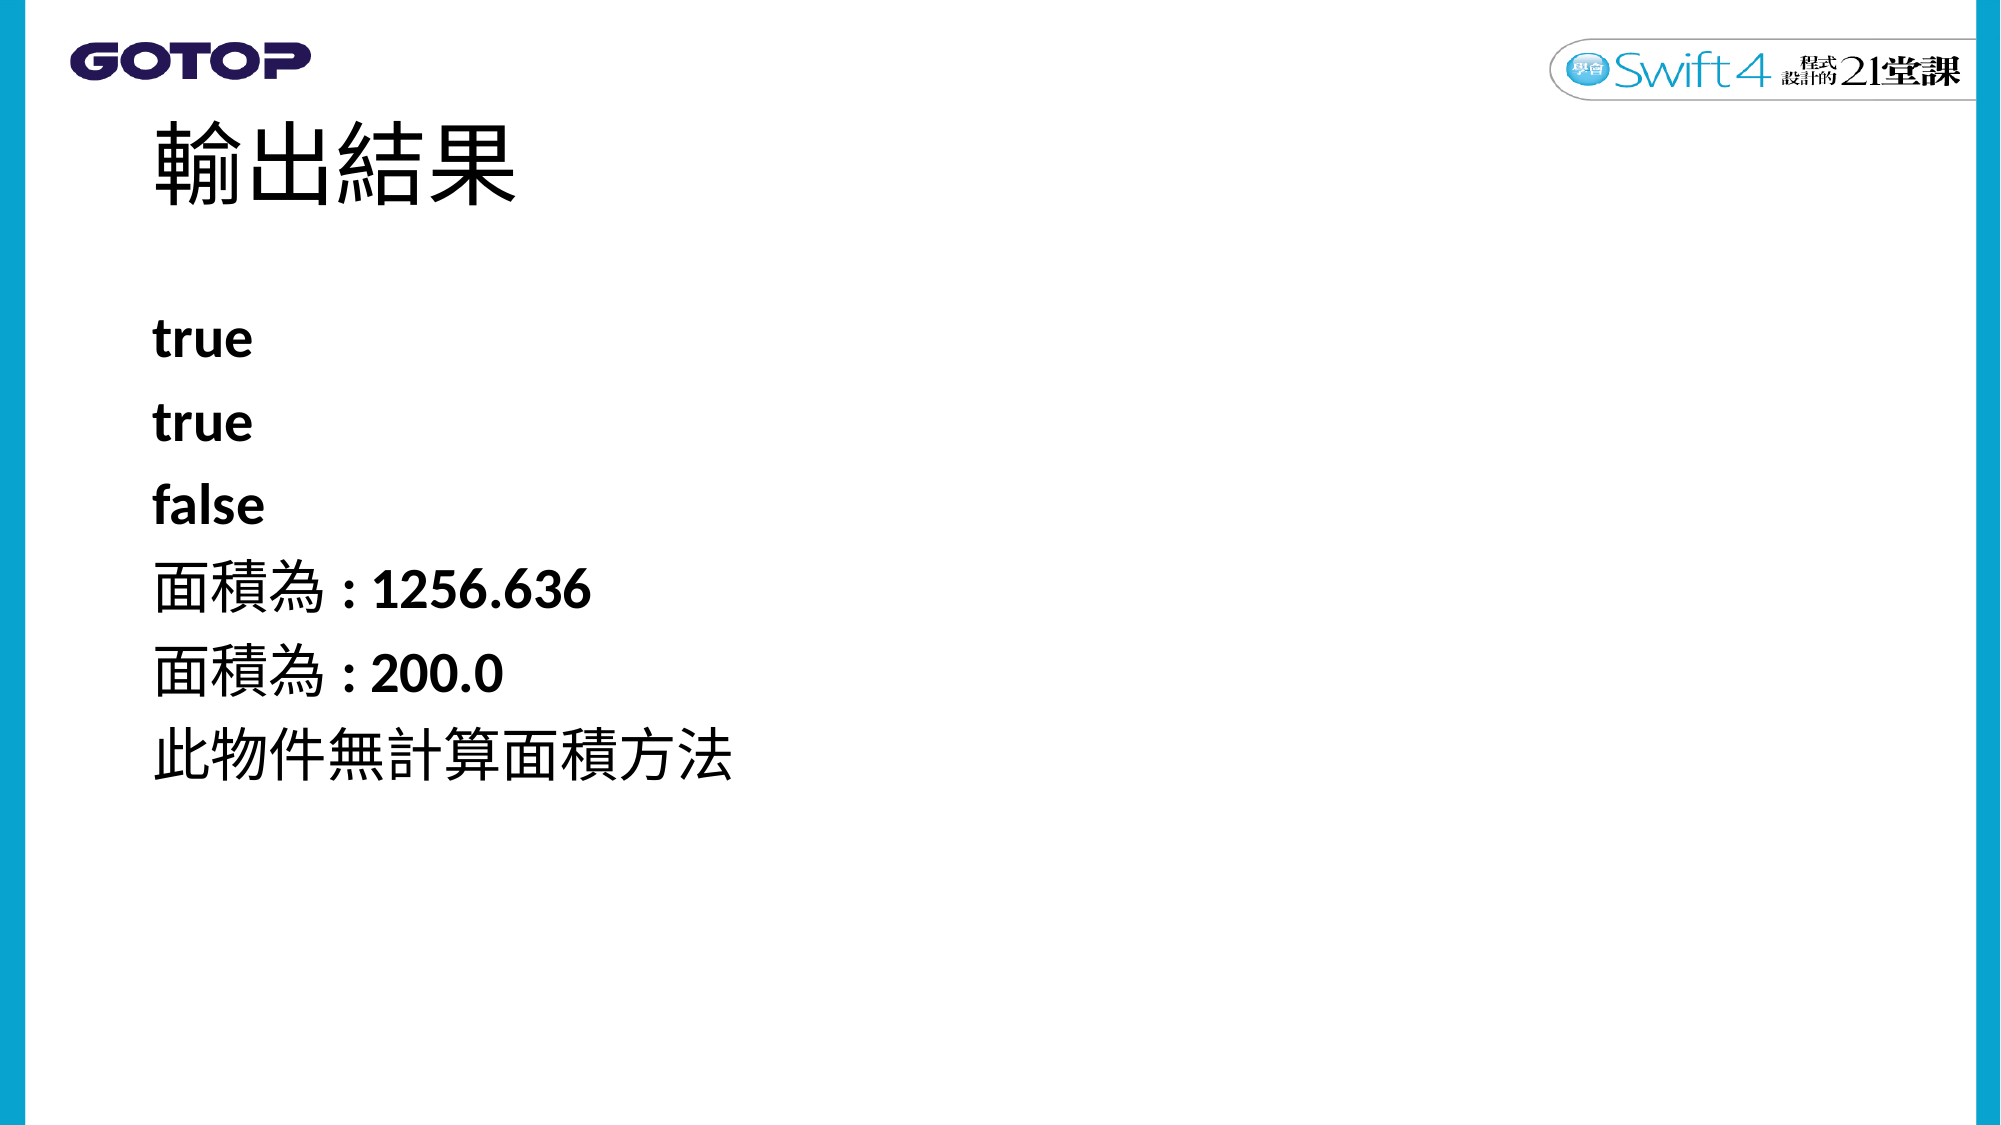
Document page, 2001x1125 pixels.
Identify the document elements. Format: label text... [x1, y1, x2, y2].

list true true false 面積為: 1256.636 面積為: 200.0 此物件無計算面積方法 [137, 299, 1863, 1014]
picture [26, 0, 1976, 1125]
title 輸出結果 [137, 59, 1863, 278]
